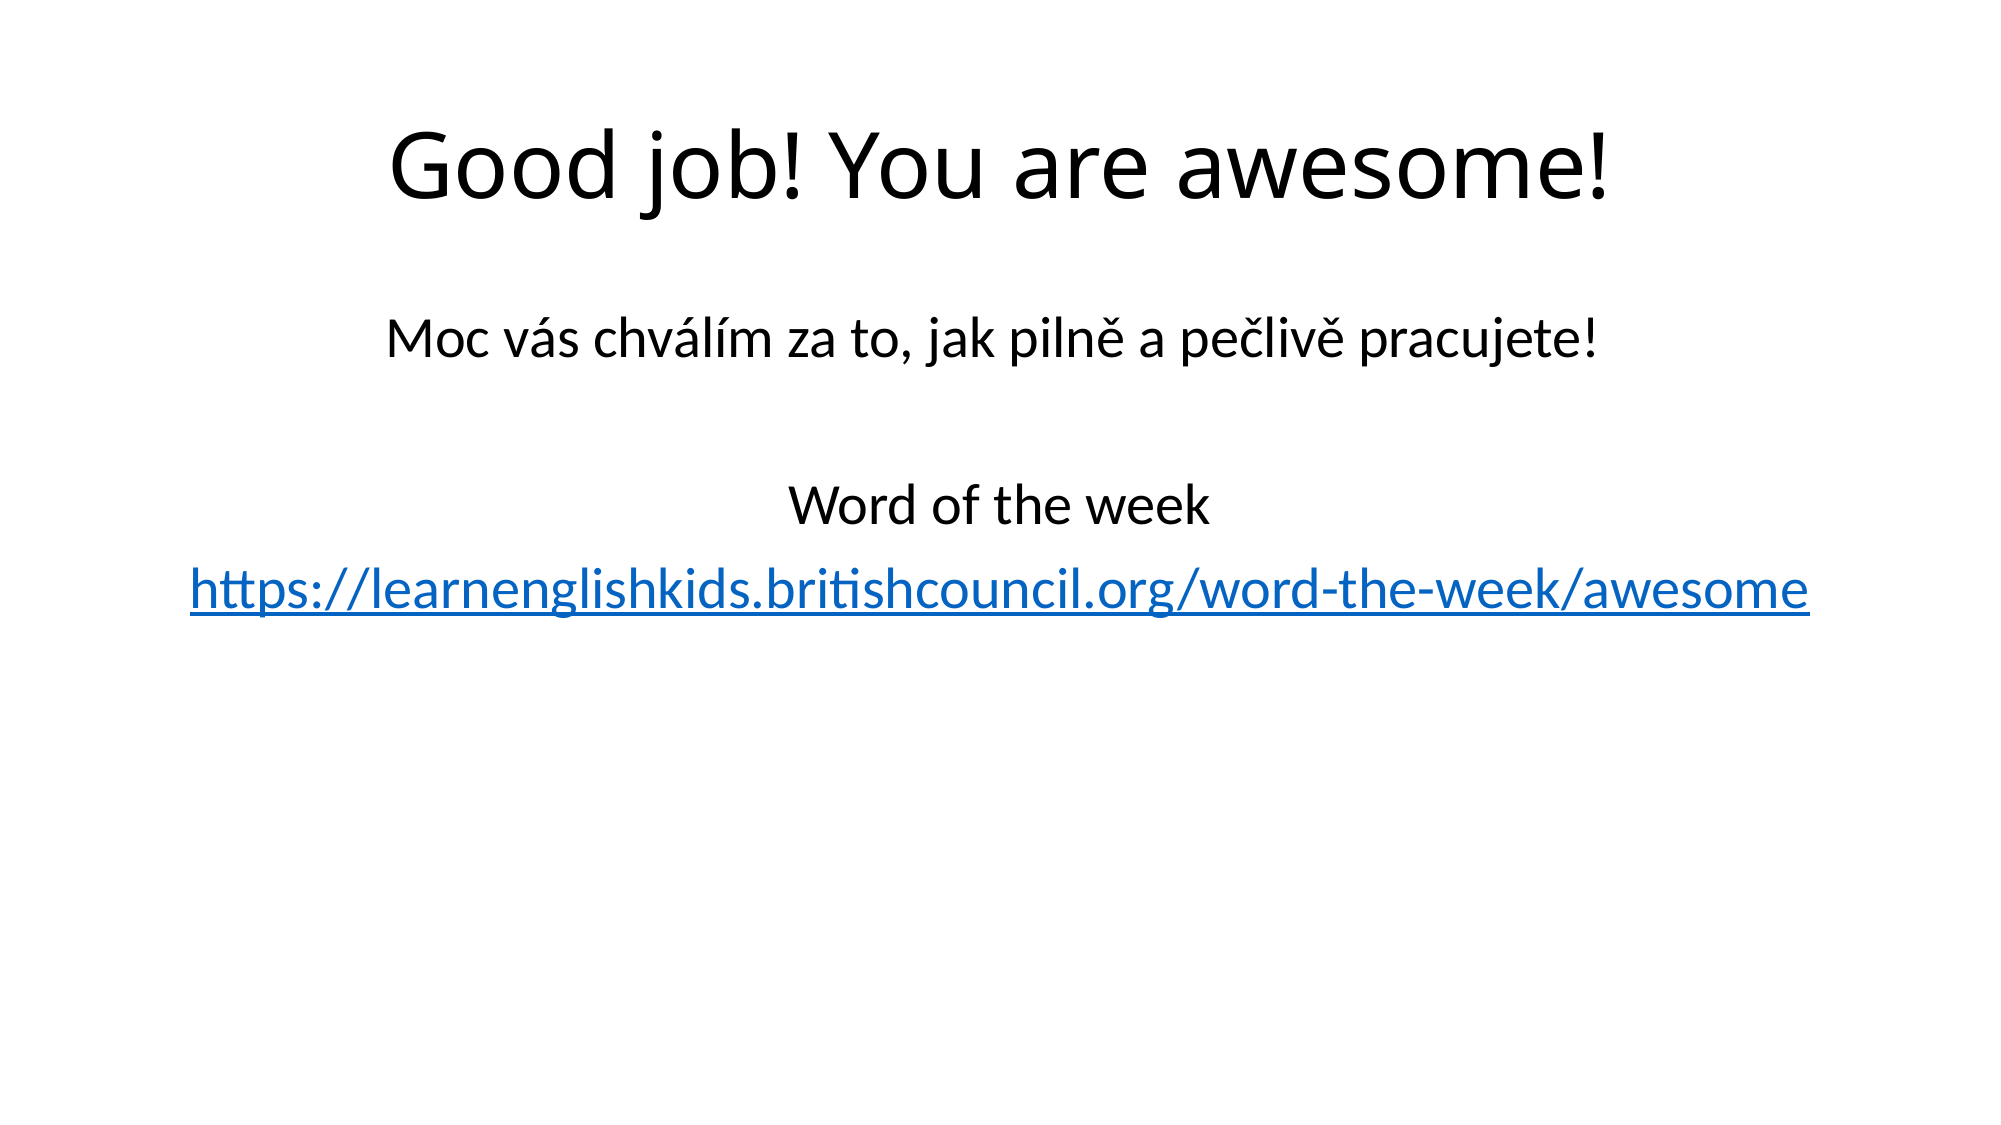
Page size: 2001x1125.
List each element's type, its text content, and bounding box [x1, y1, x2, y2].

title Good job! You are awesome! [137, 59, 1863, 278]
list Moc vás chválím za to, jak pilně a pečlivě pracujete! Word of the week https://learnenglishkids.britishcouncil.org/word-the-week/awesome [137, 299, 1863, 1014]
